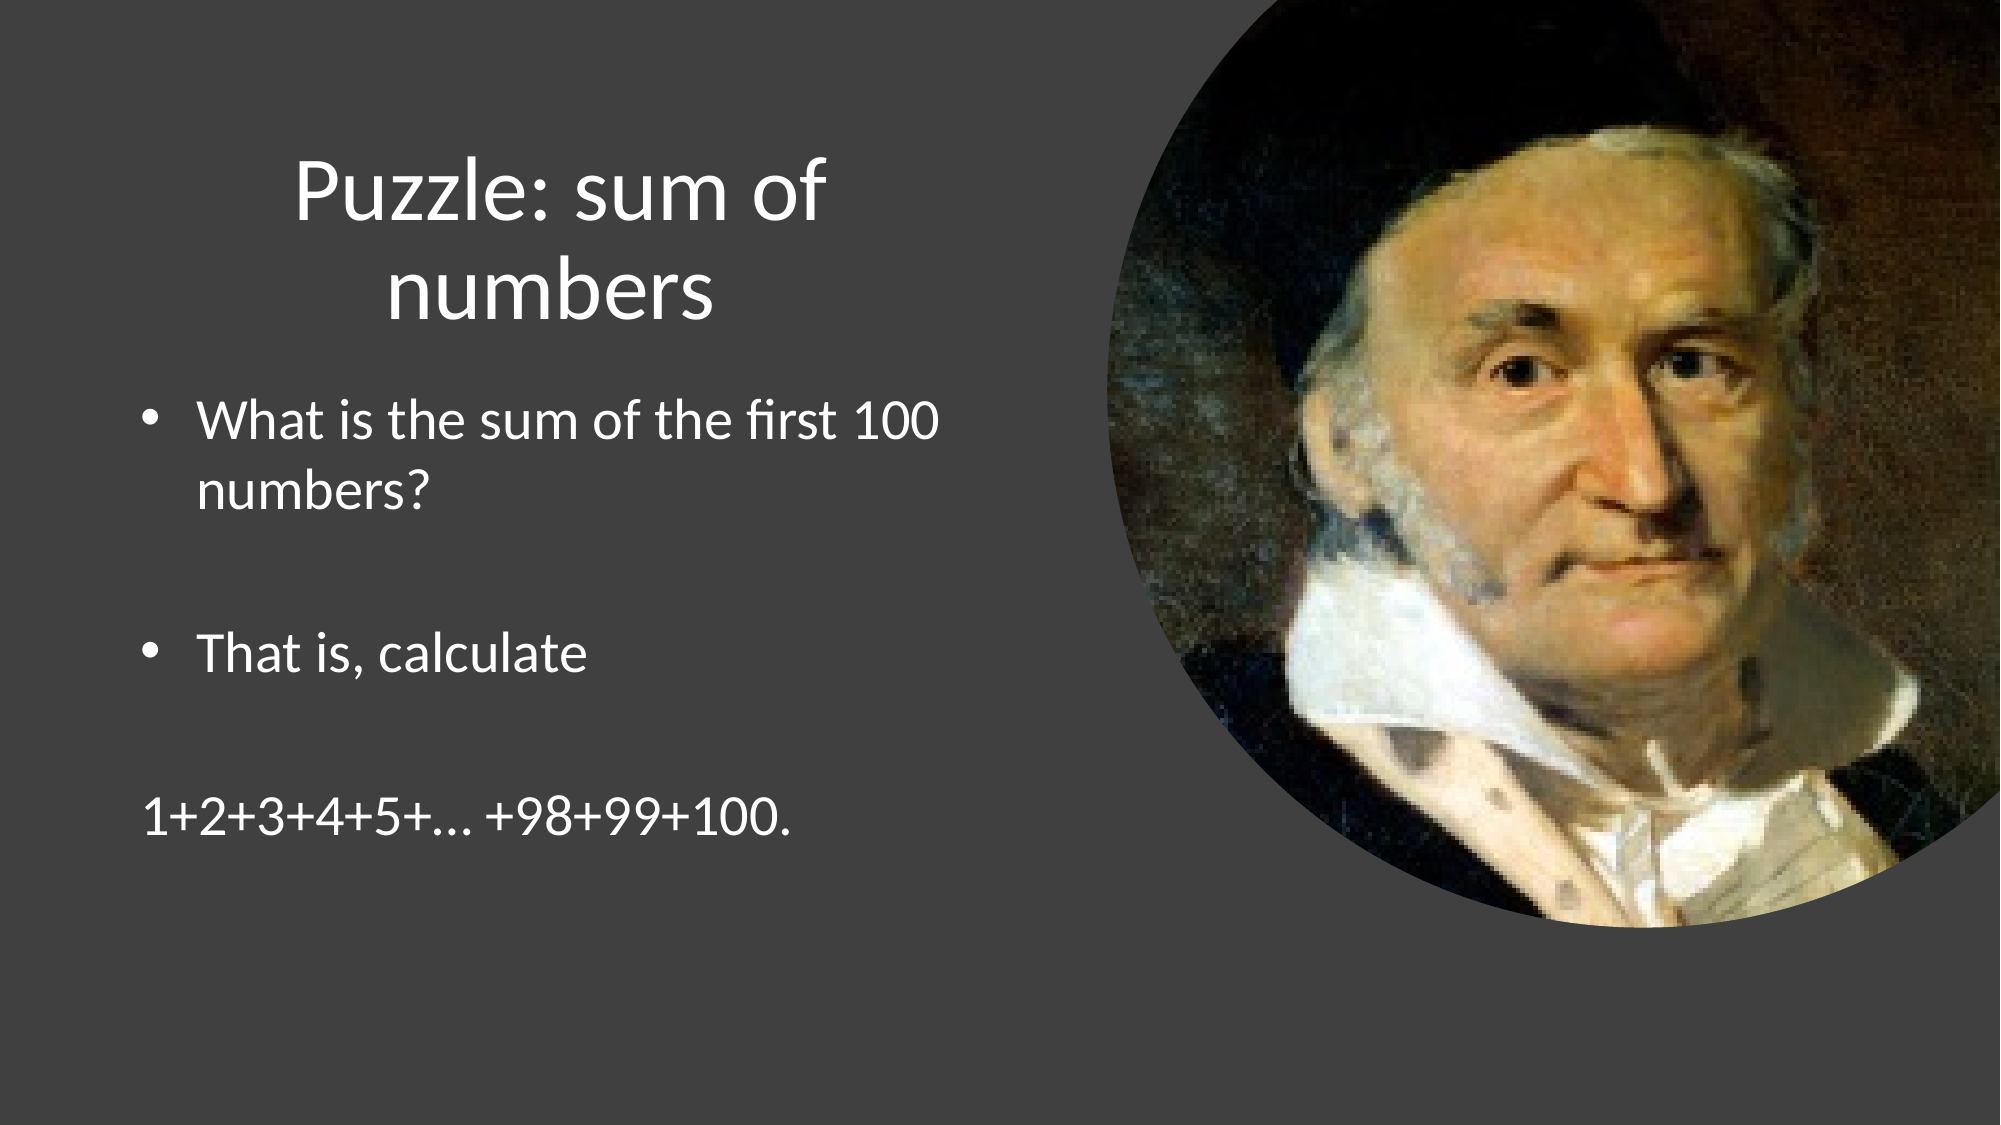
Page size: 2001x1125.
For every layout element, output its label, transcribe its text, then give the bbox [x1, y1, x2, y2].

list What is the sum of the first 100 numbers? That is, calculate 1+2+3+4+5+… +98+99+100. [125, 373, 997, 928]
picture [1106, 0, 2000, 928]
title Puzzle: sum of numbers [125, 131, 997, 350]
